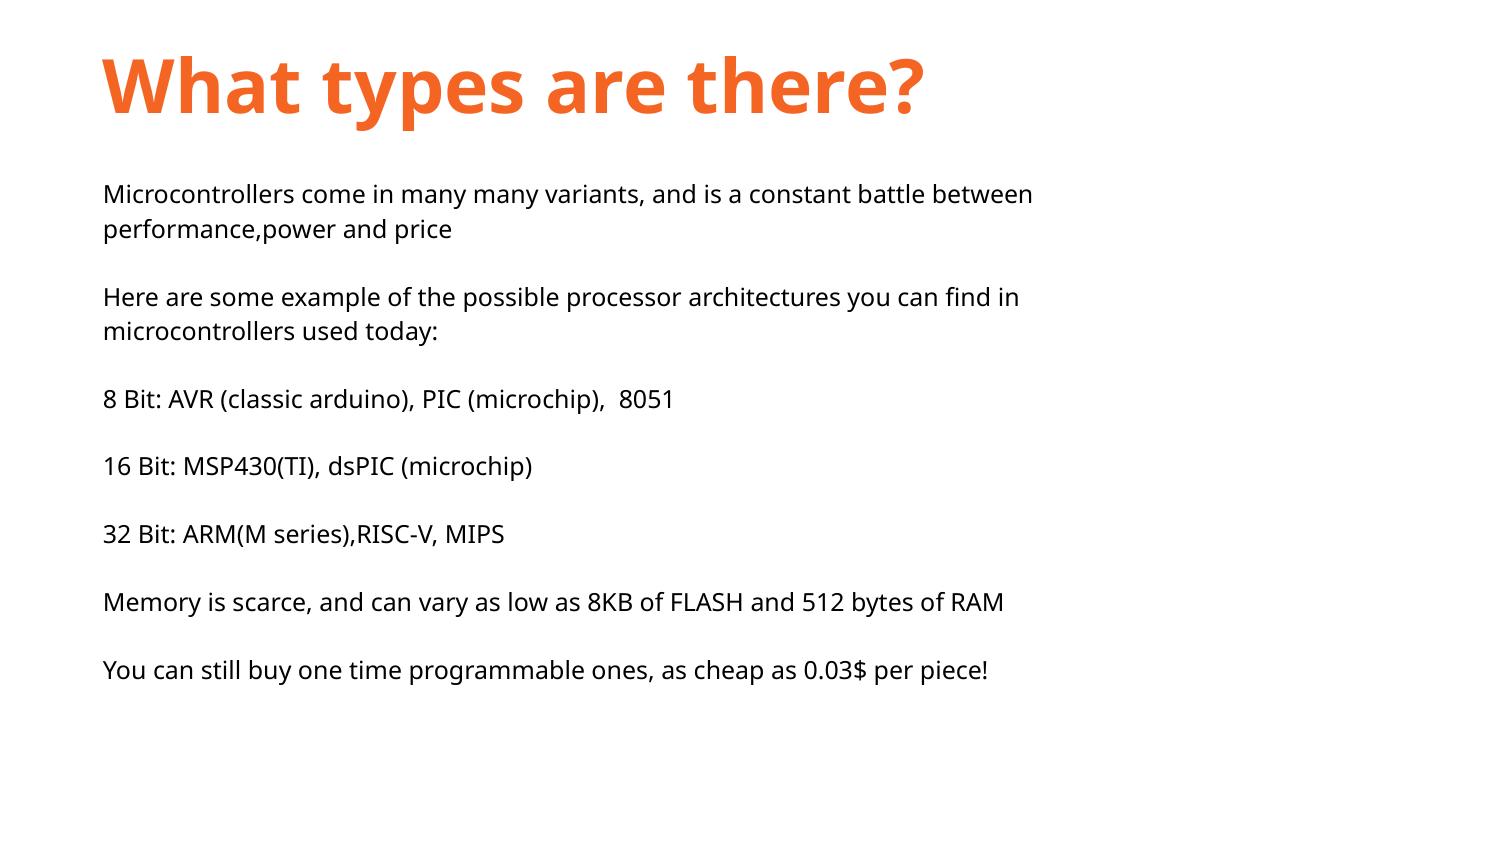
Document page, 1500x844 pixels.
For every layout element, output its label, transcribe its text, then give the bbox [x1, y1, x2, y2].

title Microcontrollers come in many many variants, and is a constant battle between performance,power and price Here are some example of the possible processor architectures you can find in microcontrollers used today: 8 Bit: AVR (classic arduino), PIC (microchip), 8051 16 Bit: MSP430(TI), dsPIC (microchip) 32 Bit: ARM(M series),RISC-V, MIPS Memory is scarce, and can vary as low as 8KB of FLASH and 512 bytes of RAM You can still buy one time programmable ones, as cheap as 0.03$ per piece! [87, 159, 1163, 788]
title What types are there? [87, 24, 1425, 150]
